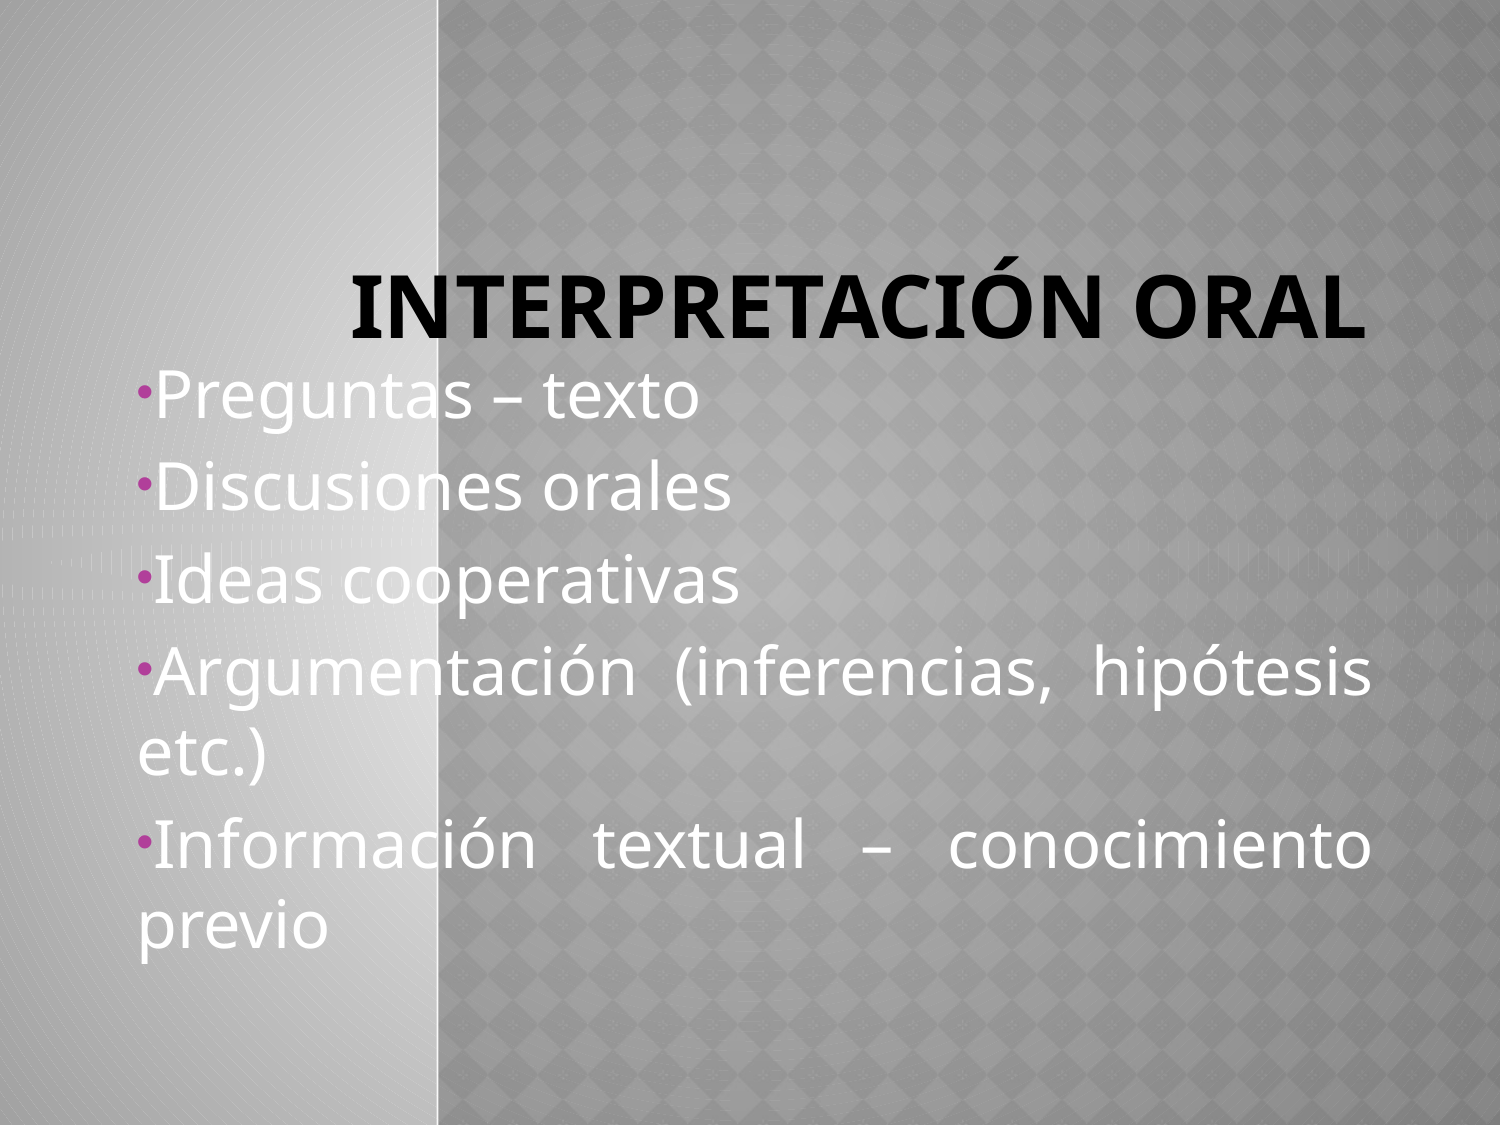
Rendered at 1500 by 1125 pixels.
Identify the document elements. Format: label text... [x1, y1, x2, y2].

subtitle Preguntas – texto Discusiones orales Ideas cooperativas Argumentación (inferencias, hipótesis etc.) Información textual – conocimiento previo [128, 351, 1383, 1008]
title Interpretación Oral [117, 117, 1376, 357]
